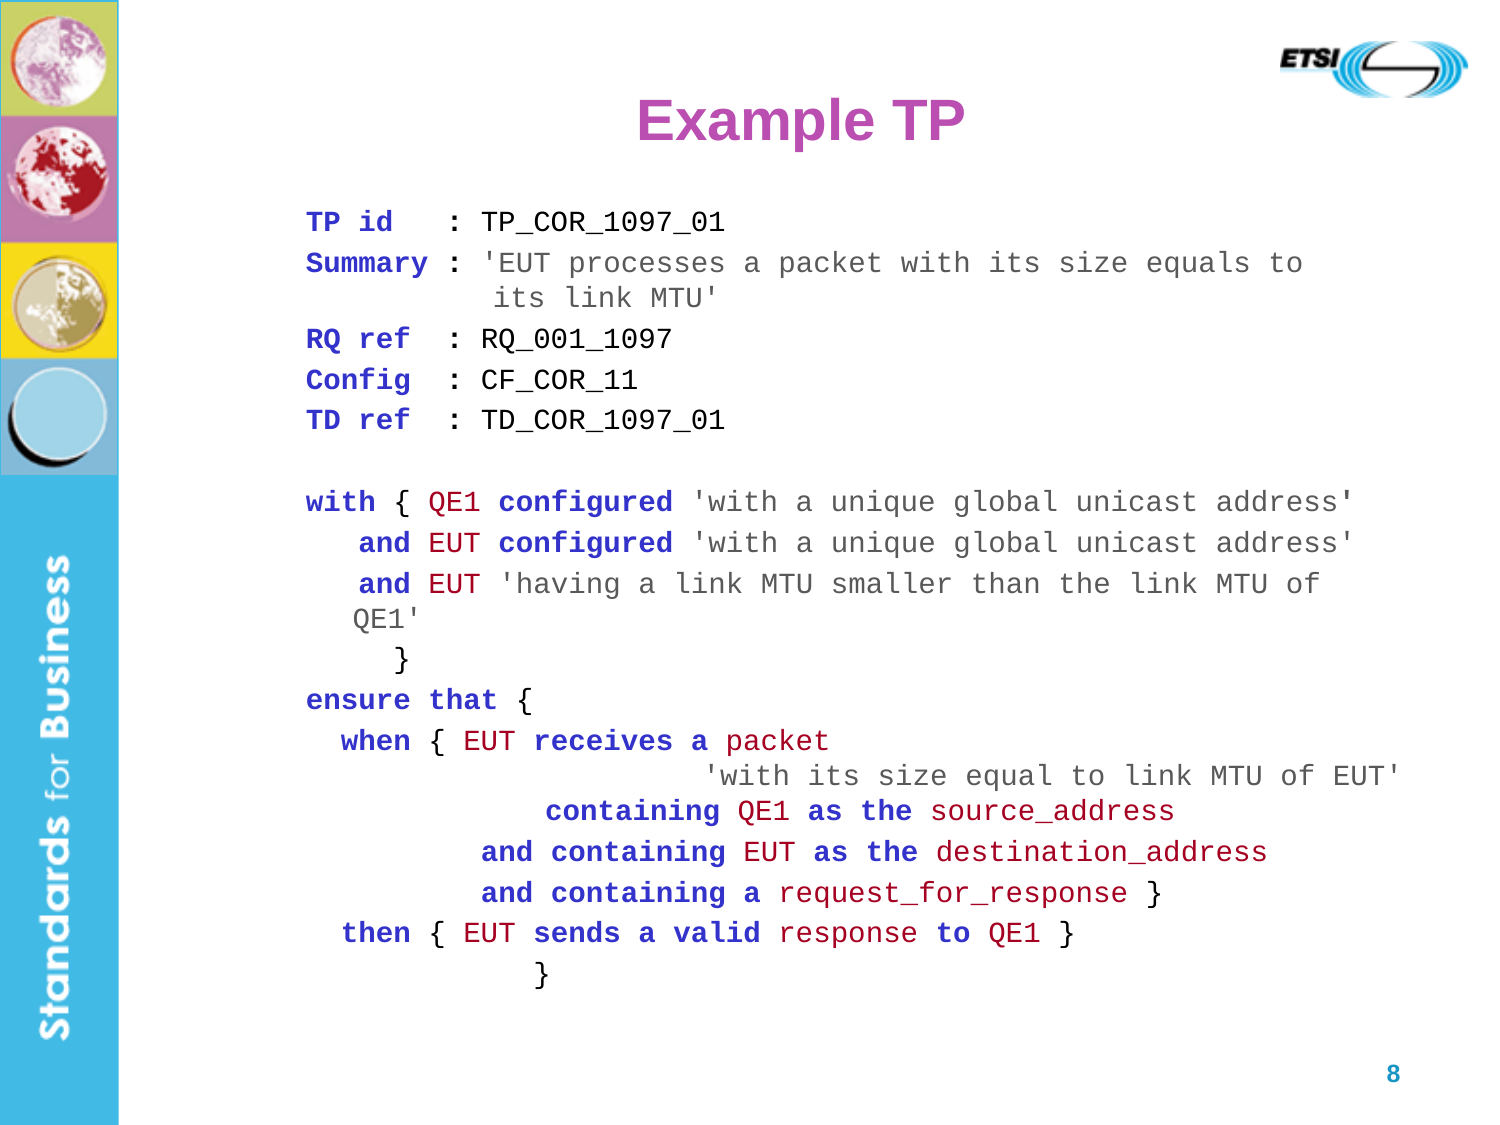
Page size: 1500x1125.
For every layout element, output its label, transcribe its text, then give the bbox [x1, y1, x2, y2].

picture [1, 2, 117, 475]
picture [1280, 41, 1469, 98]
list TP id : TP_COR_1097_01 Summary : 'EUT processes a packet with its size equals to its link MTU' RQ ref : RQ_001_1097 Config : CF_COR_11 TD ref : TD_COR_1097_01 with { QE1 configured 'with a unique global unicast address' and EUT configured 'with a unique global unicast address' and EUT 'having a link MTU smaller than the link MTU of QE1' } ensure that { when { EUT receives a packet 'with its size equal to link MTU of EUT' containing QE1 as the source_address and containing EUT as the destination_address and containing a request_for_response } then { EUT sends a valid response to QE1 } } [215, 194, 1423, 1098]
title Example TP [238, 66, 1365, 168]
picture [0, 529, 117, 1055]
slide_number 8 [1287, 1049, 1500, 1125]
